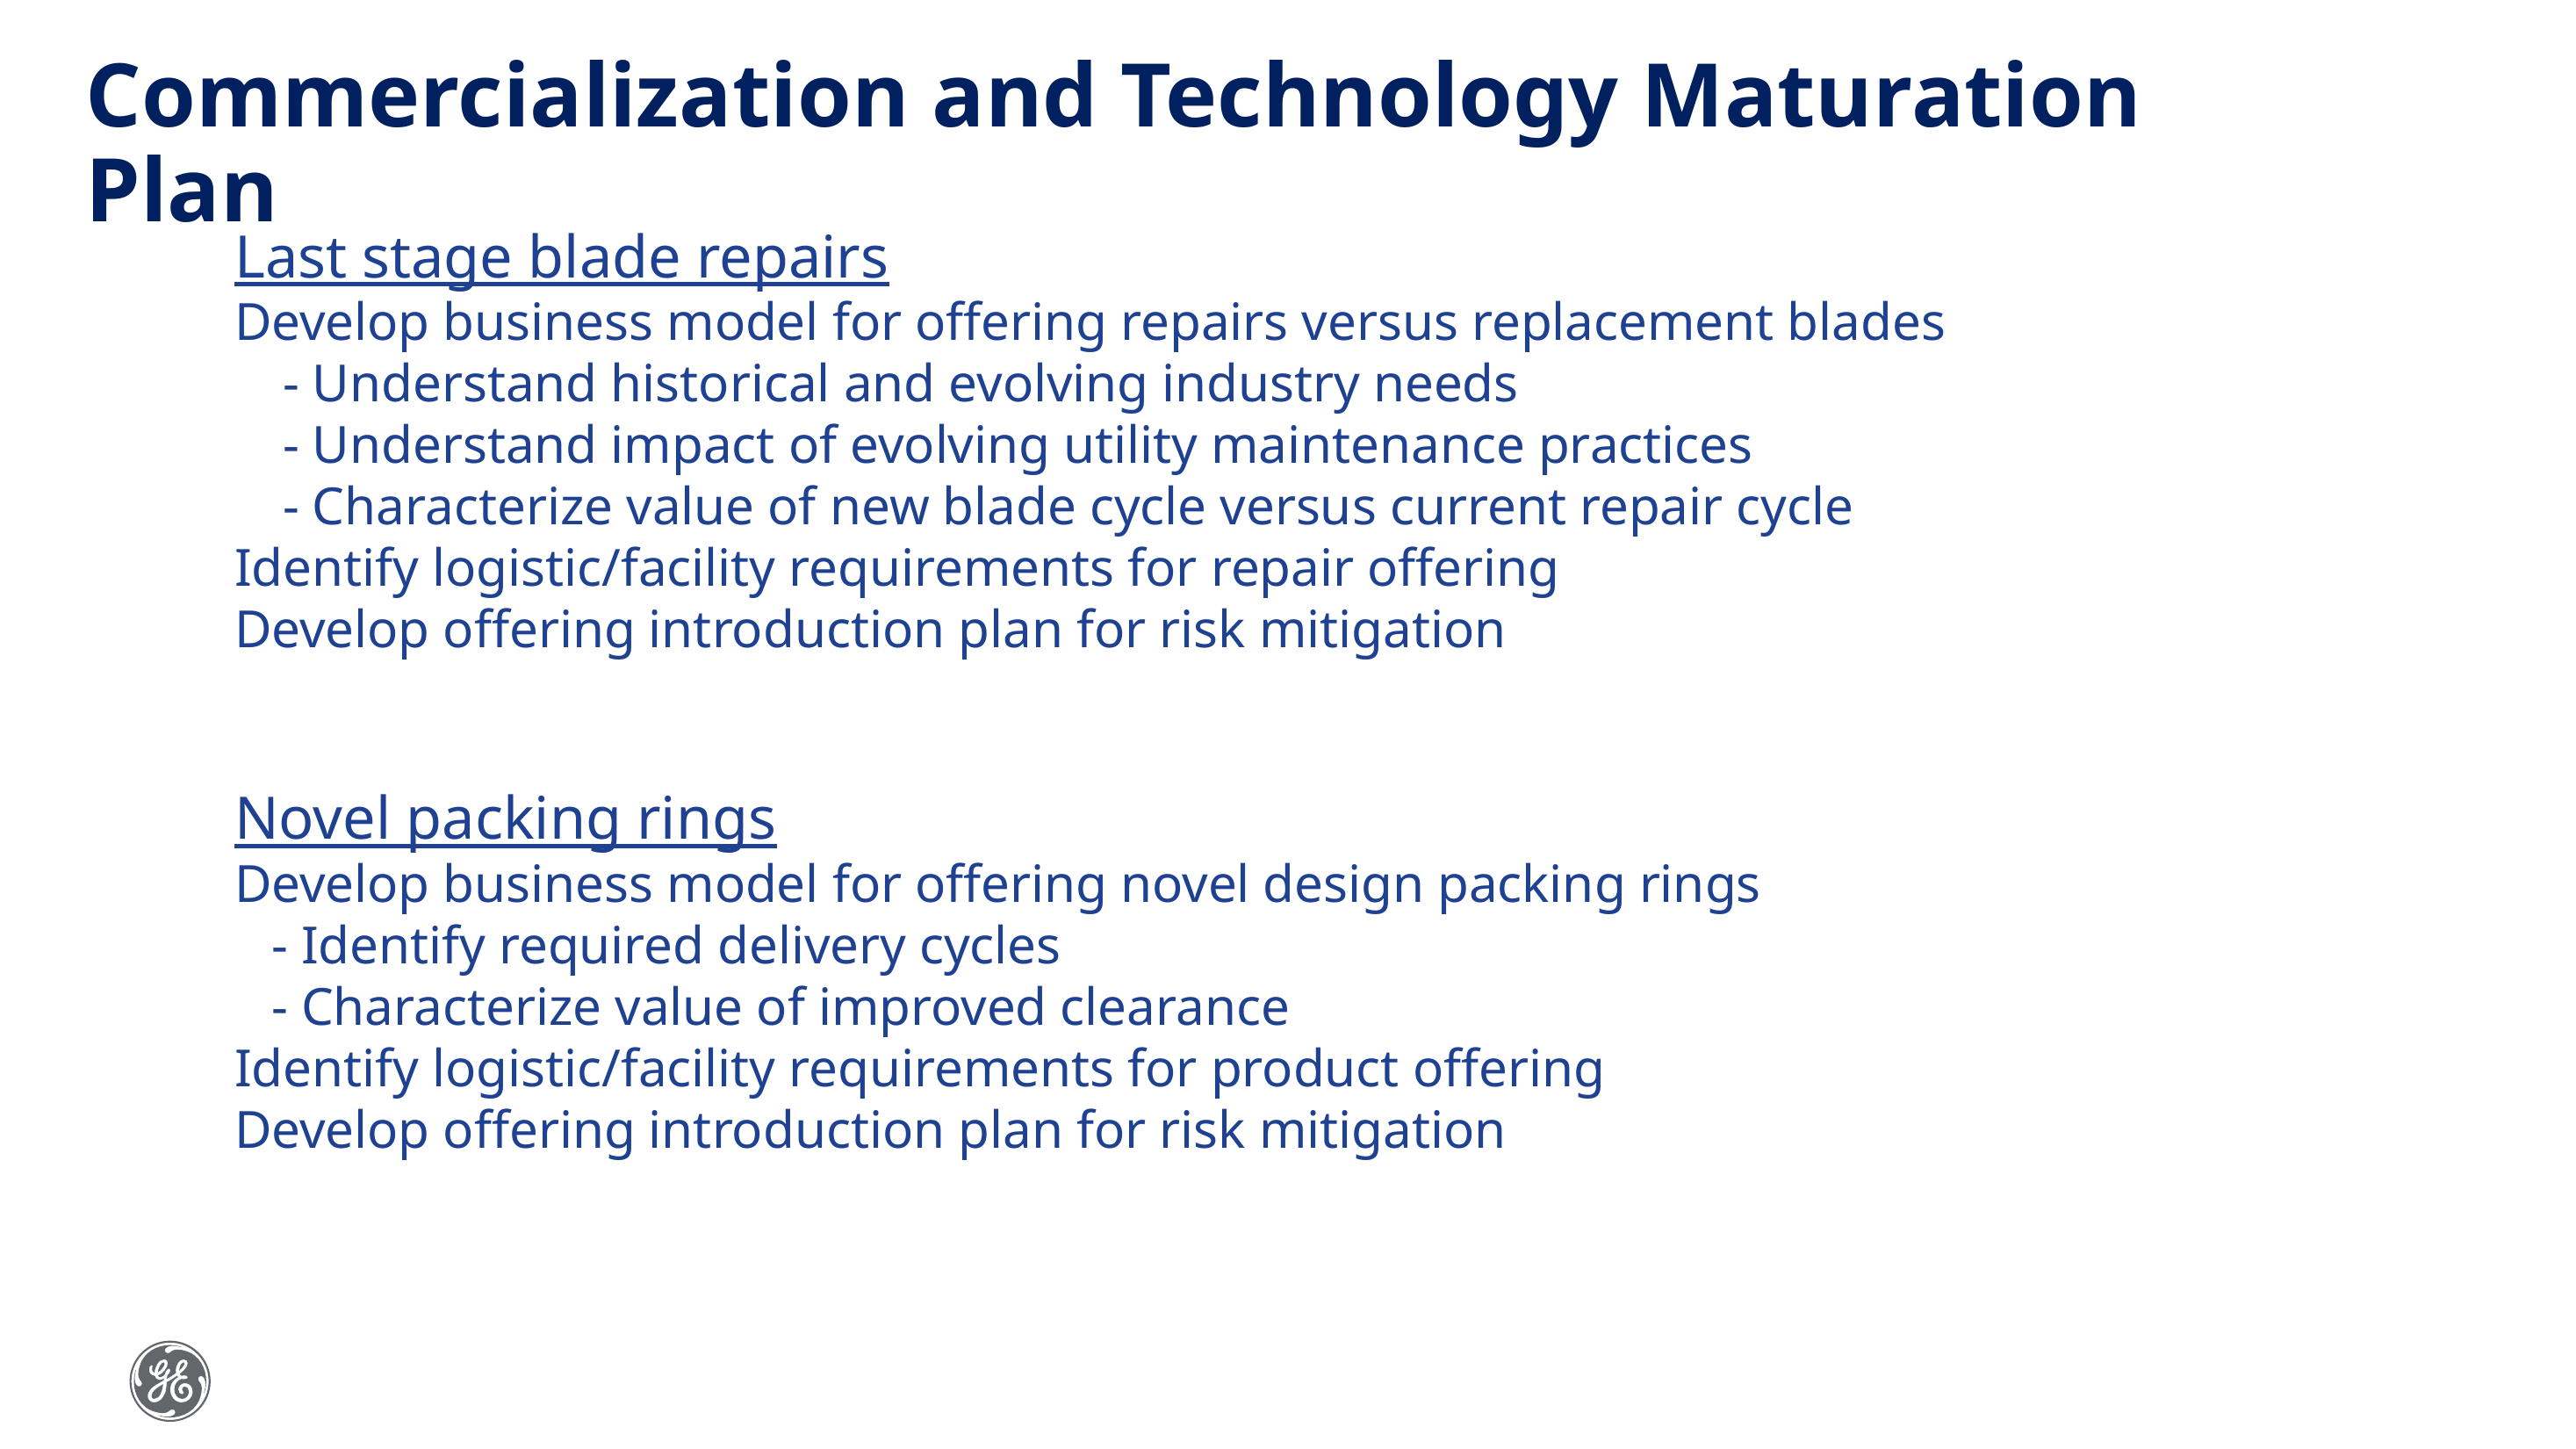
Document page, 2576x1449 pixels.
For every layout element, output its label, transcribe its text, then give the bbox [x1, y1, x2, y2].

text_box Commercialization and Technology Maturation Plan [85, 51, 2285, 201]
text_box Last stage blade repairs Develop business model for offering repairs versus replacement blades - Understand historical and evolving industry needs - Understand impact of evolving utility maintenance practices - Characterize value of new blade cycle versus current repair cycle Identify logistic/facility requirements for repair offering Develop offering introduction plan for risk mitigation Novel packing rings Develop business model for offering novel design packing rings - Identify required delivery cycles - Characterize value of improved clearance Identify logistic/facility requirements for product offering Develop offering introduction plan for risk mitigation [221, 212, 2275, 1165]
